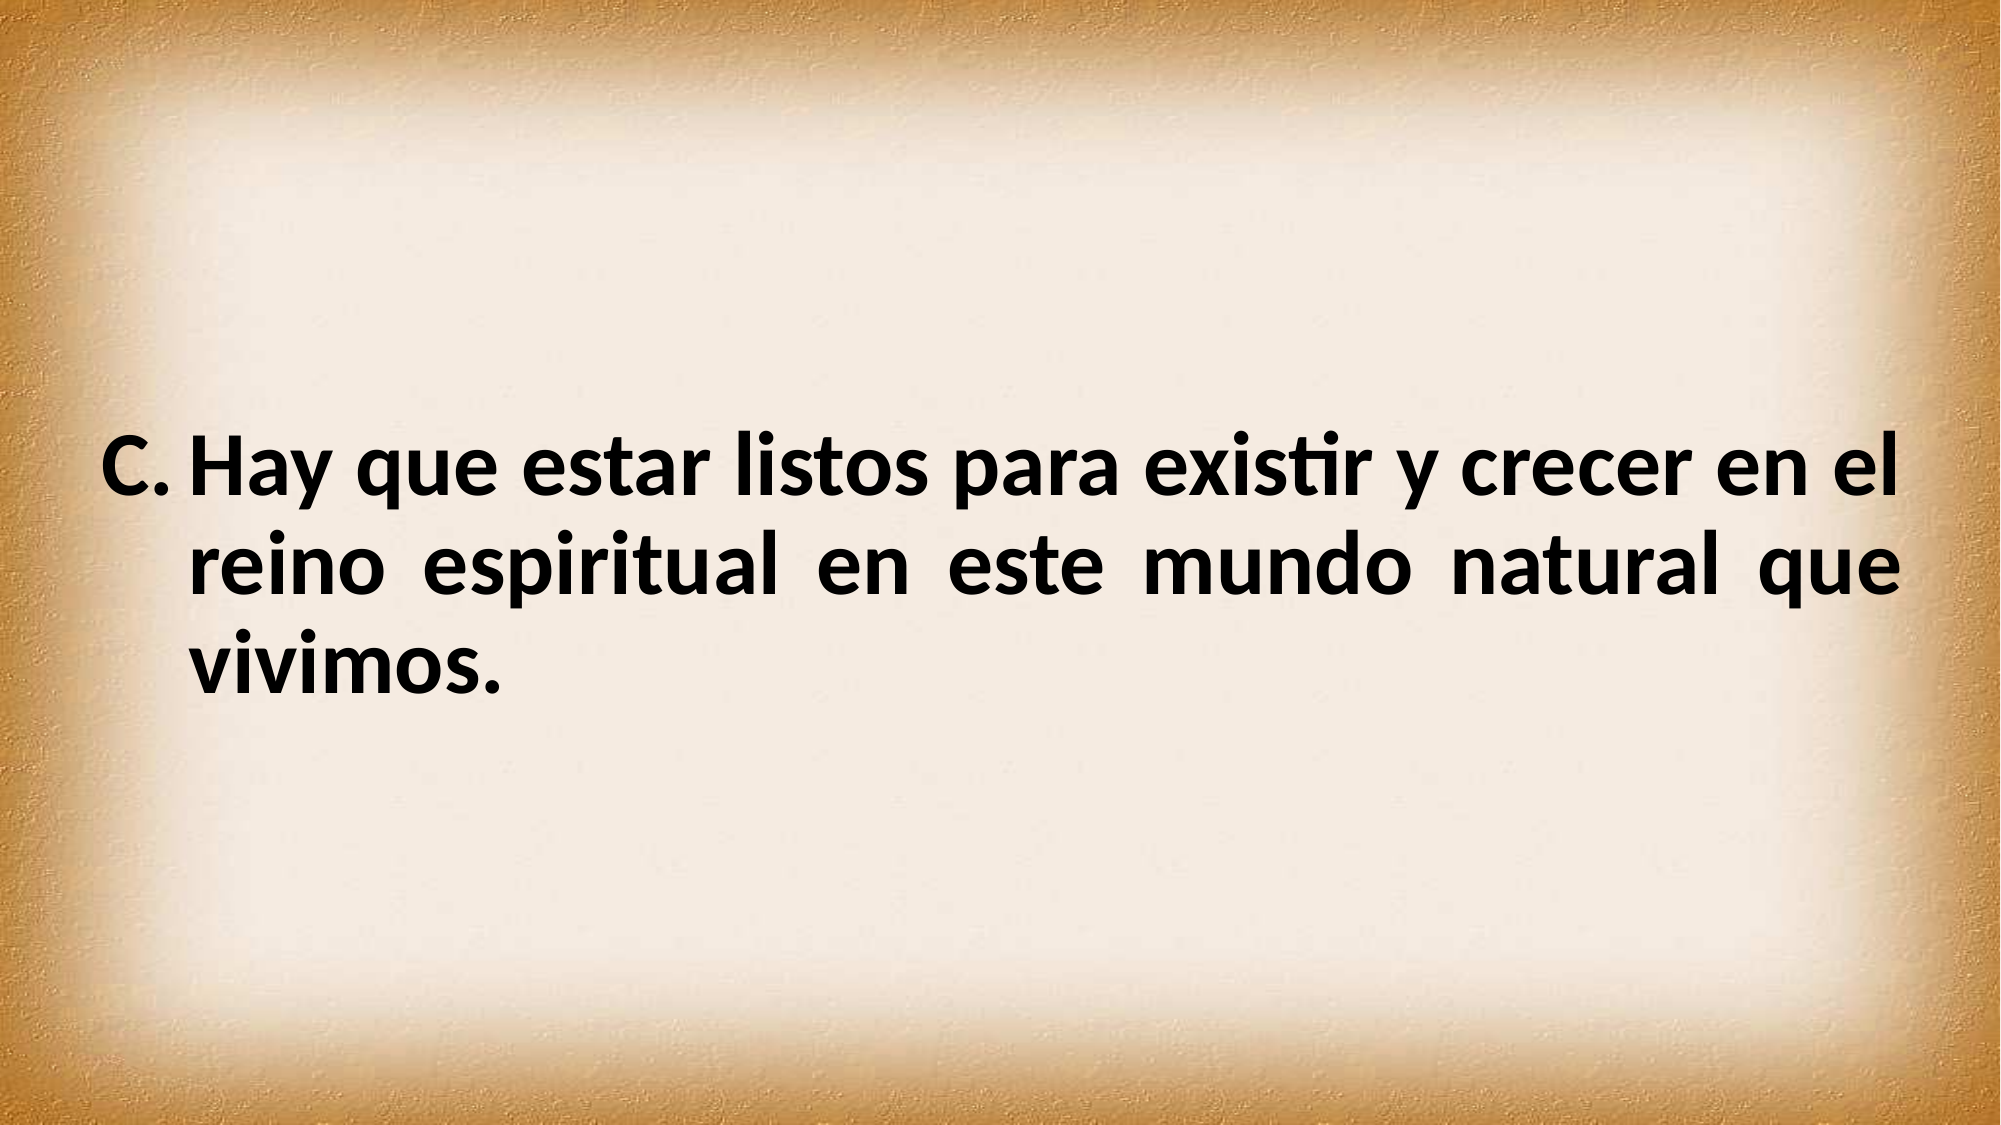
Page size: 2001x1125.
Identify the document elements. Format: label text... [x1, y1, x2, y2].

list Hay que estar listos para existir y crecer en el reino espiritual en este mundo natural que vivimos. [86, 63, 1920, 1066]
picture [0, 0, 2001, 1125]
